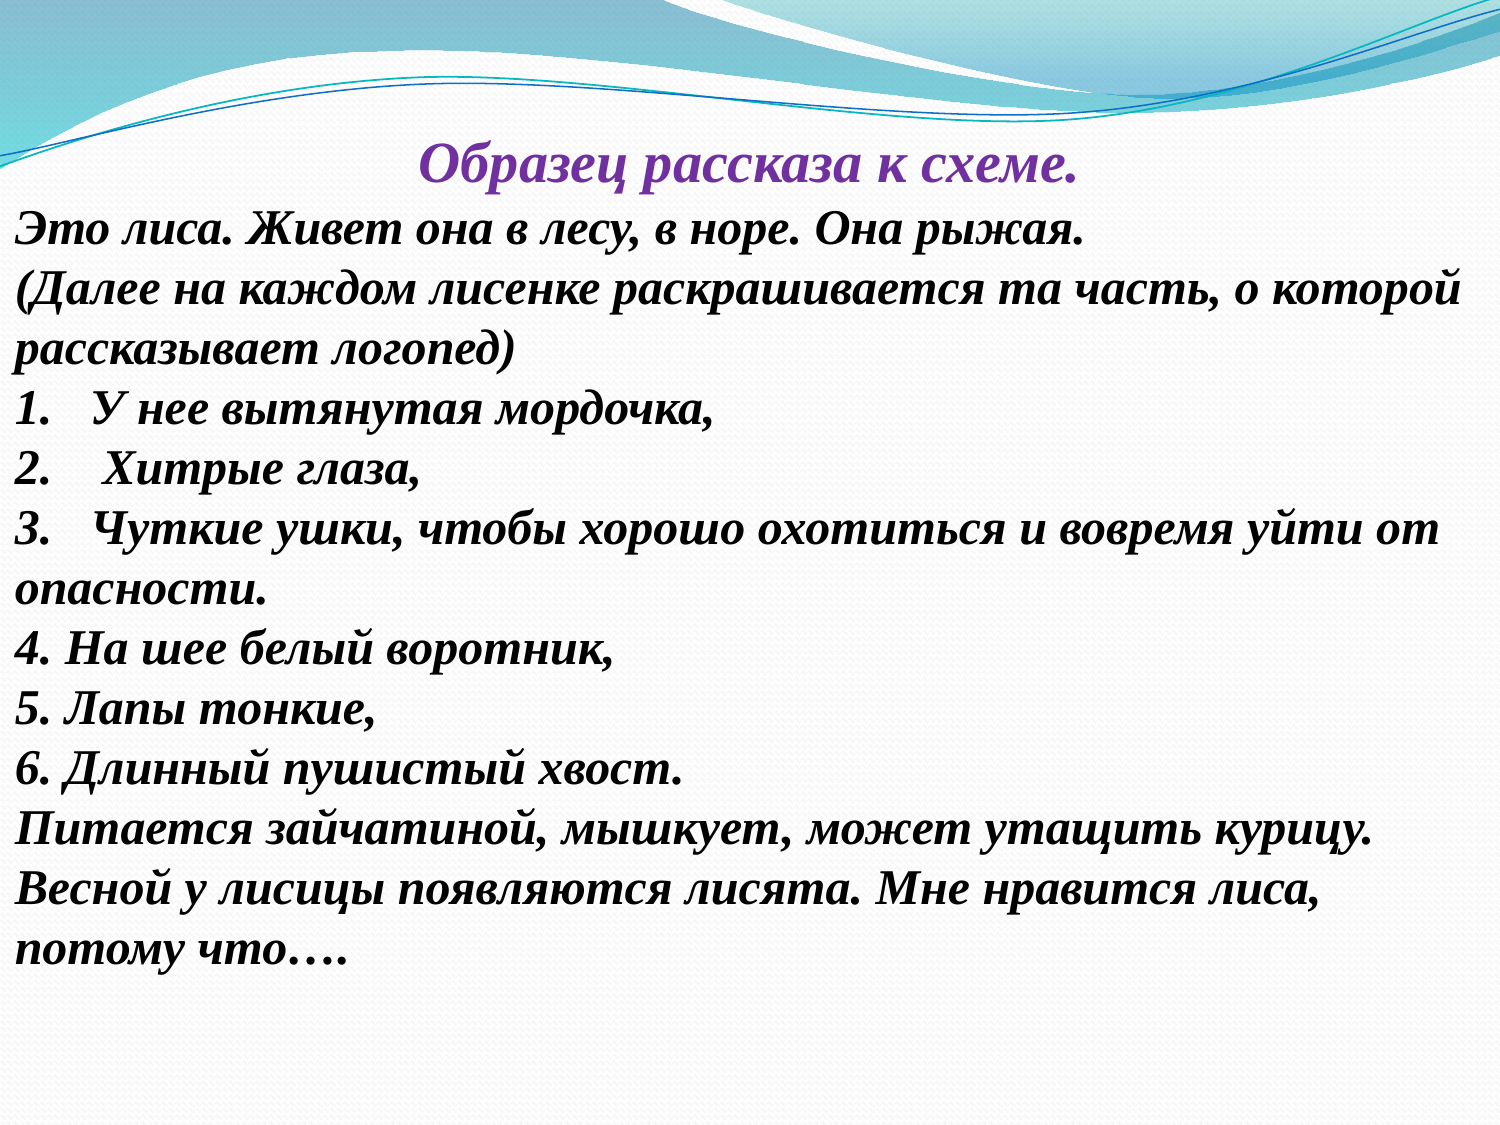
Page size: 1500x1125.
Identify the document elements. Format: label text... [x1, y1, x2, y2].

text_box Образец рассказа к схеме. Это лиса. Живет она в лесу, в норе. Она рыжая. (Далее на каждом лисенке раскрашивается та часть, о которой рассказывает логопед) У нее вытянутая мордочка, Хитрые глаза, Чуткие ушки, чтобы хорошо охотиться и вовремя уйти от опасности. 4. На шее белый воротник, 5. Лапы тонкие, 6. Длинный пушистый хвост. Питается зайчатиной, мышкует, может утащить курицу. Весной у лисицы появляются лисята. Мне нравится лиса, потому что…. [0, 117, 1500, 982]
